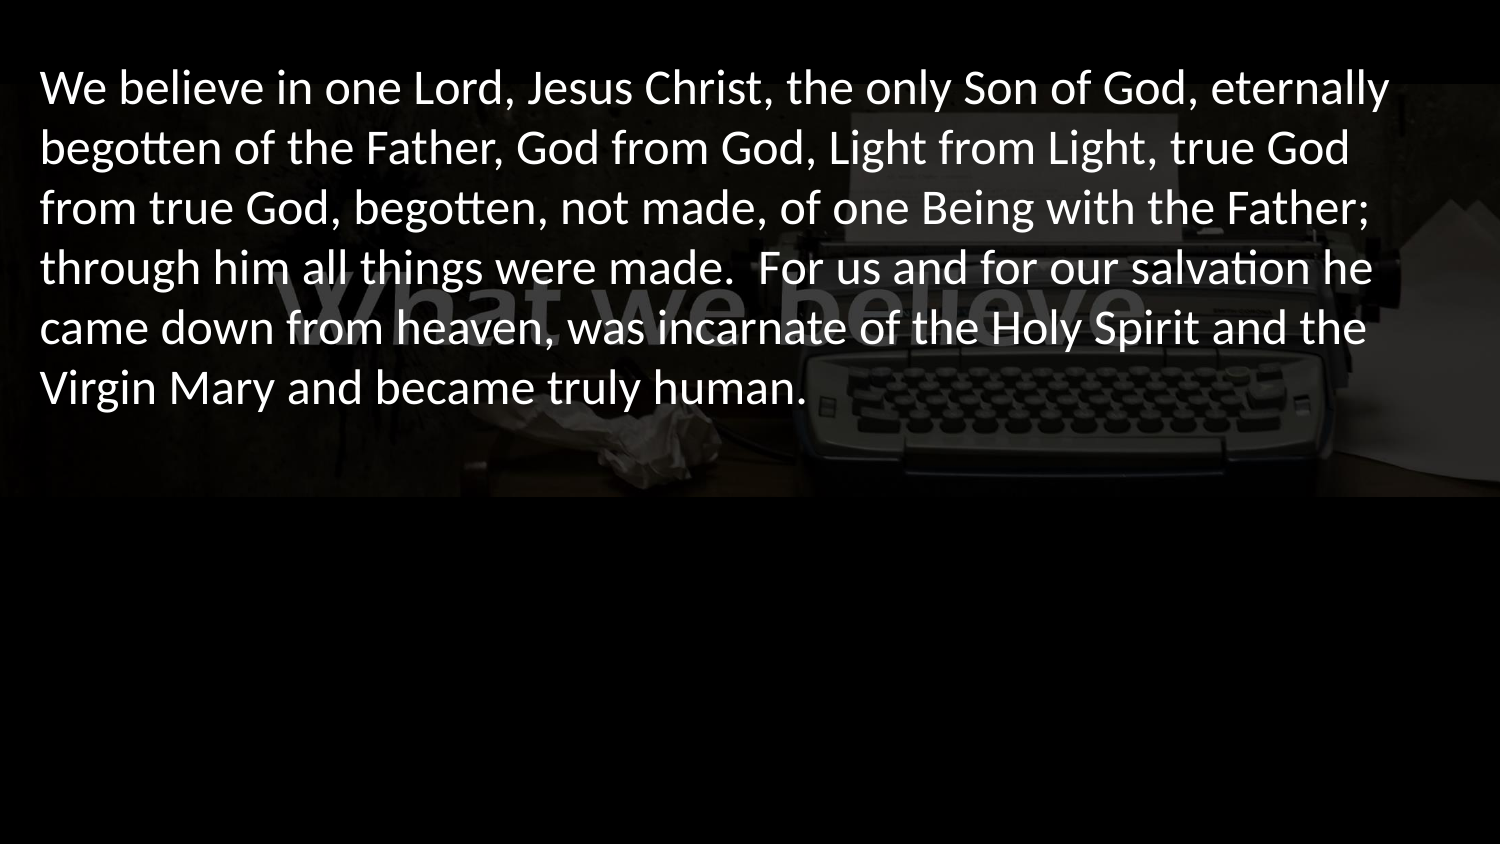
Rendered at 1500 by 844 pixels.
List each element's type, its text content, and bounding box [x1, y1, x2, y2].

picture [0, 84, 1500, 498]
text_box We believe in one Lord, Jesus Christ, the only Son of God, eternally begotten of the Father, God from God, Light from Light, true God from true God, begotten, not made, of one Being with the Father; through him all things were made. For us and for our salvation he came down from heaven, was incarnate of the Holy Spirit and the Virgin Mary and became truly human. [24, 46, 1450, 82]
